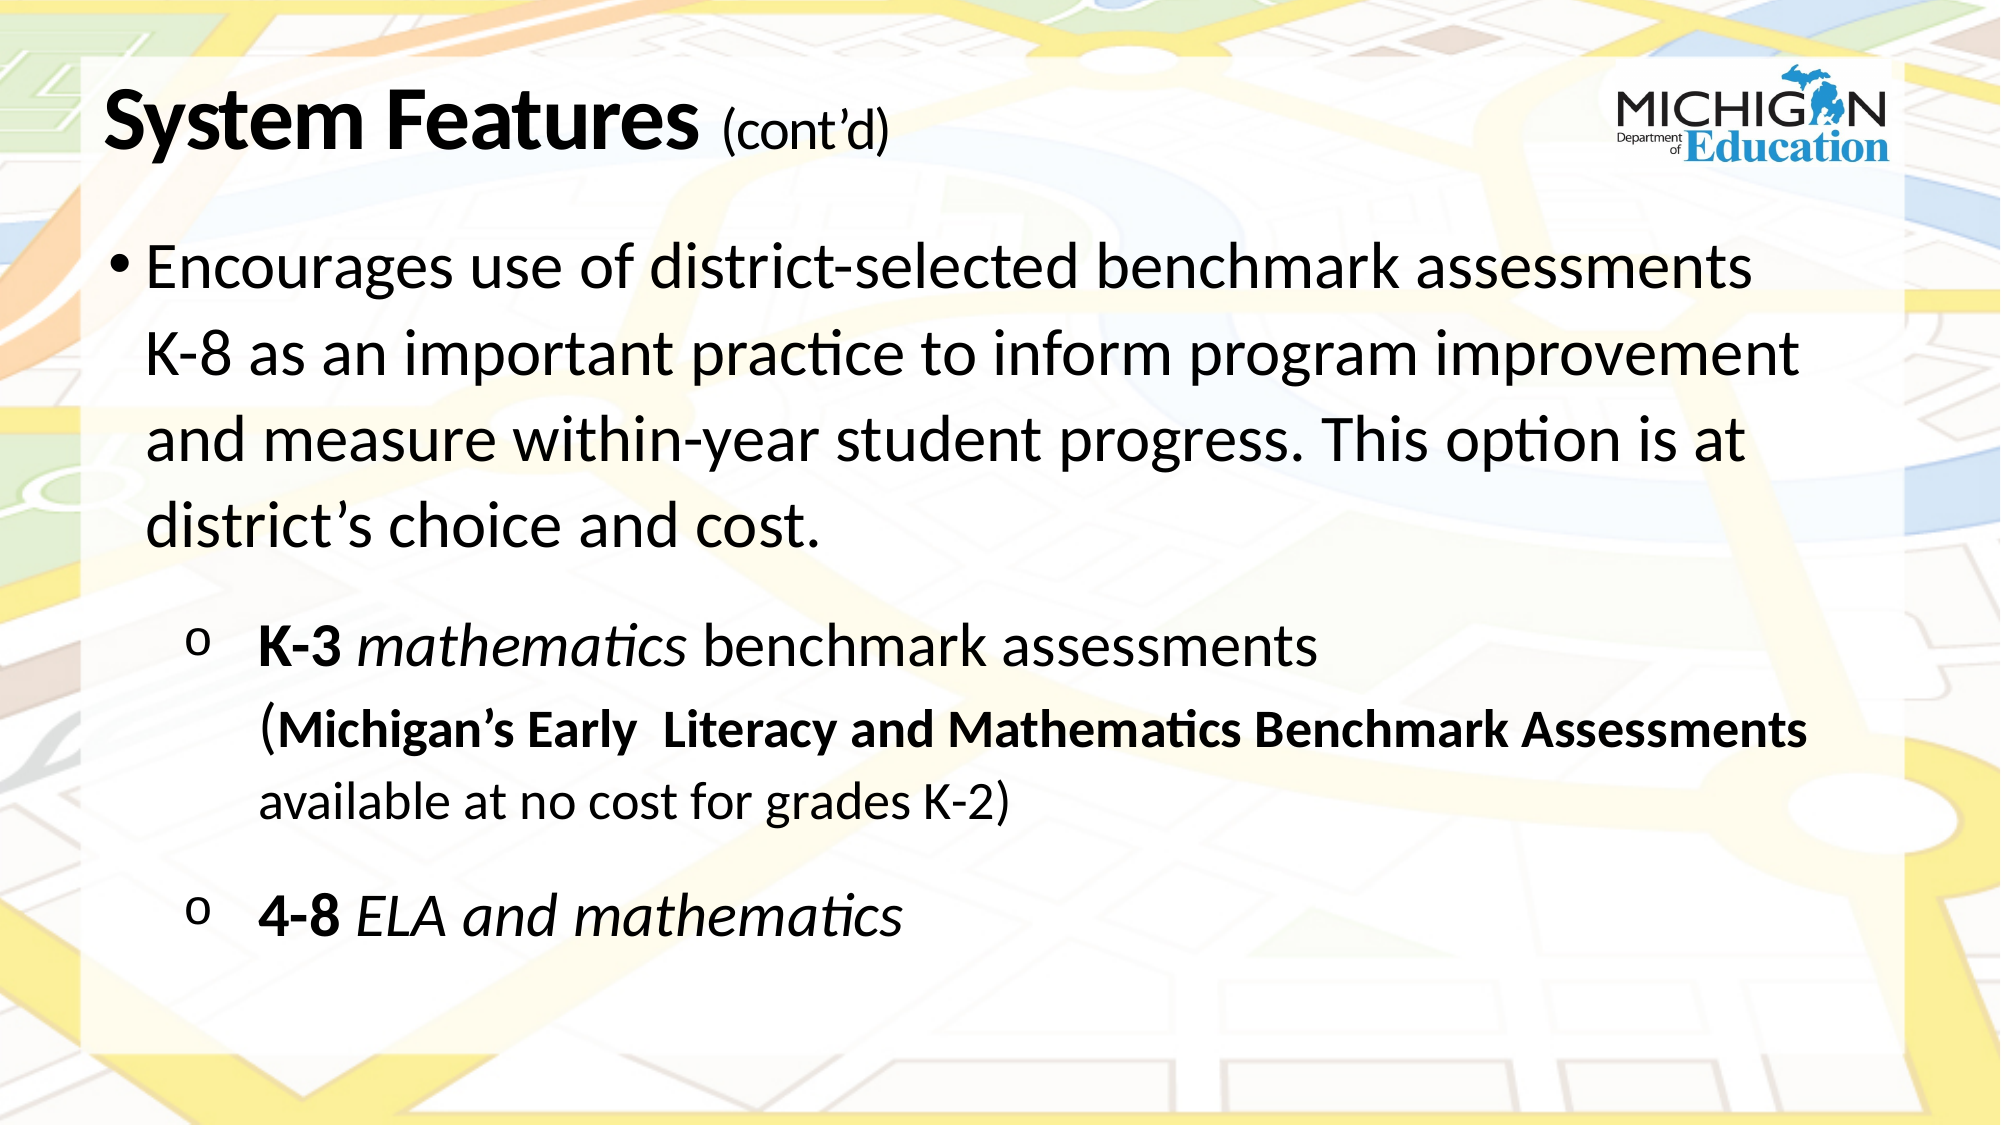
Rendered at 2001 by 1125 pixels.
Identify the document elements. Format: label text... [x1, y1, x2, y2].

title System Features (cont’d) [88, 59, 1766, 181]
text_box Encourages use of district-selected benchmark assessments K-8 as an important practice to inform program improvement and measure within-year student progress. This option is at district’s choice and cost. K-3 mathematics benchmark assessments (Michigan’s Early Literacy and Mathematics Benchmark Assessments available at no cost for grades K-2) 4-8 ELA and mathematics [106, 215, 1836, 949]
picture [0, 0, 2001, 1125]
